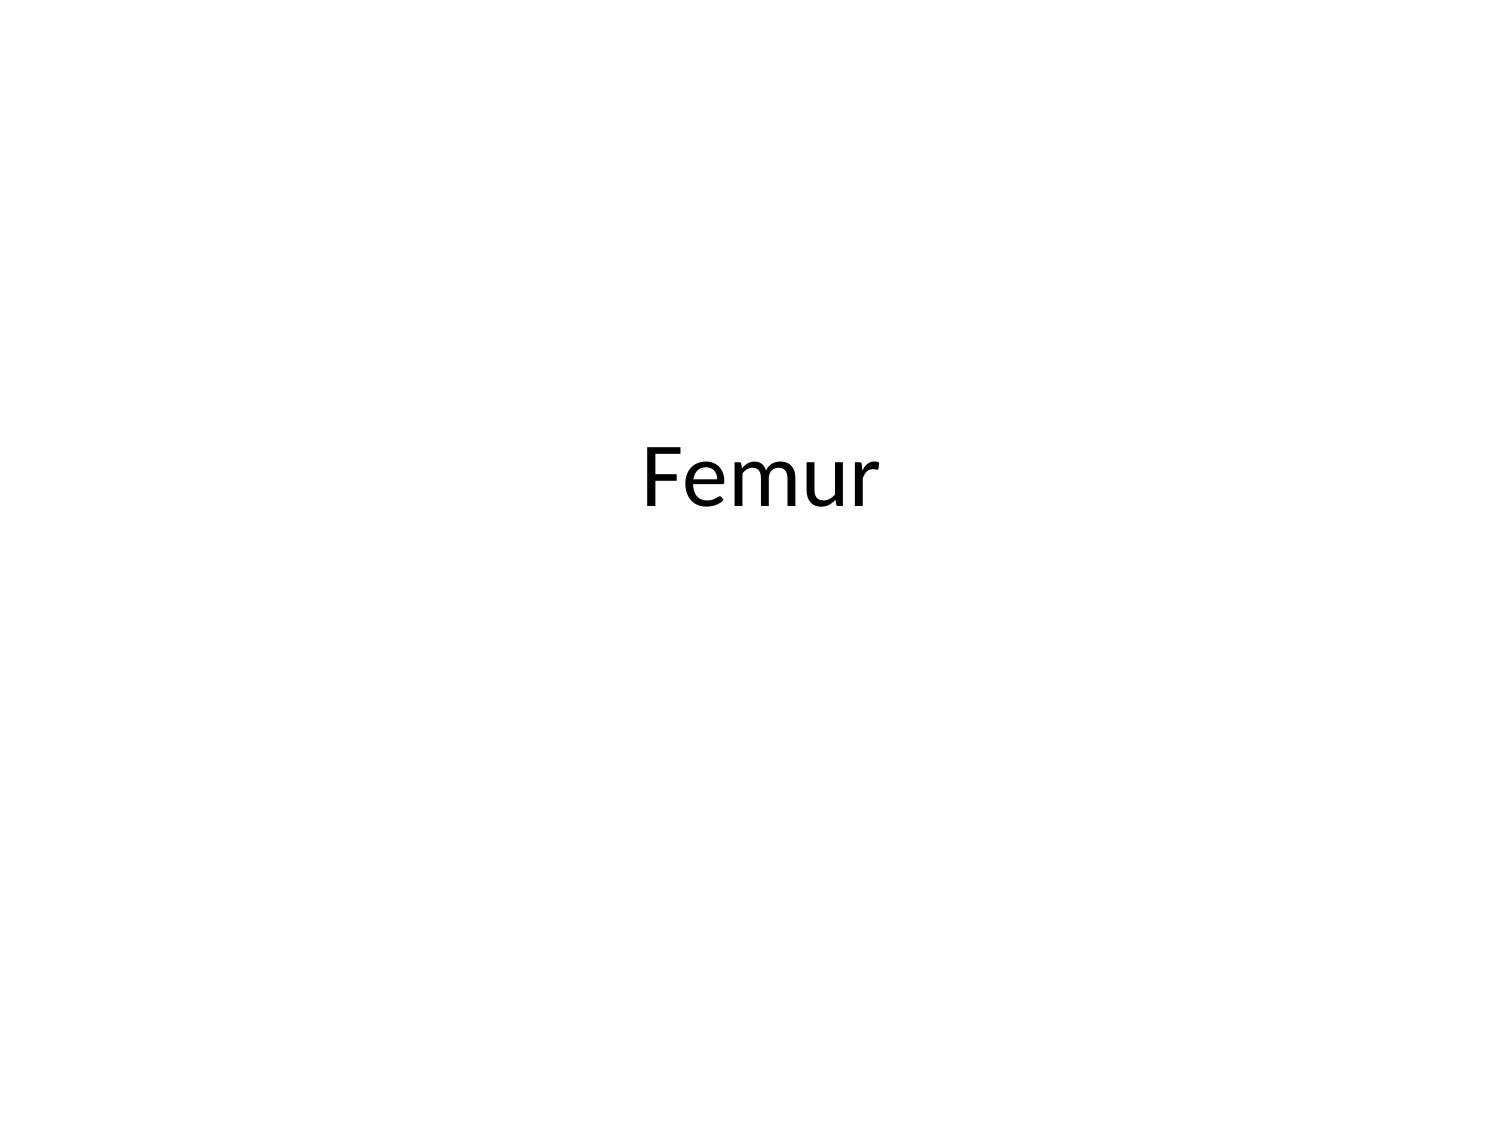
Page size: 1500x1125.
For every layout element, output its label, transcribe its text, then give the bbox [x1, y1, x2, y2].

title Femur [112, 349, 1388, 591]
